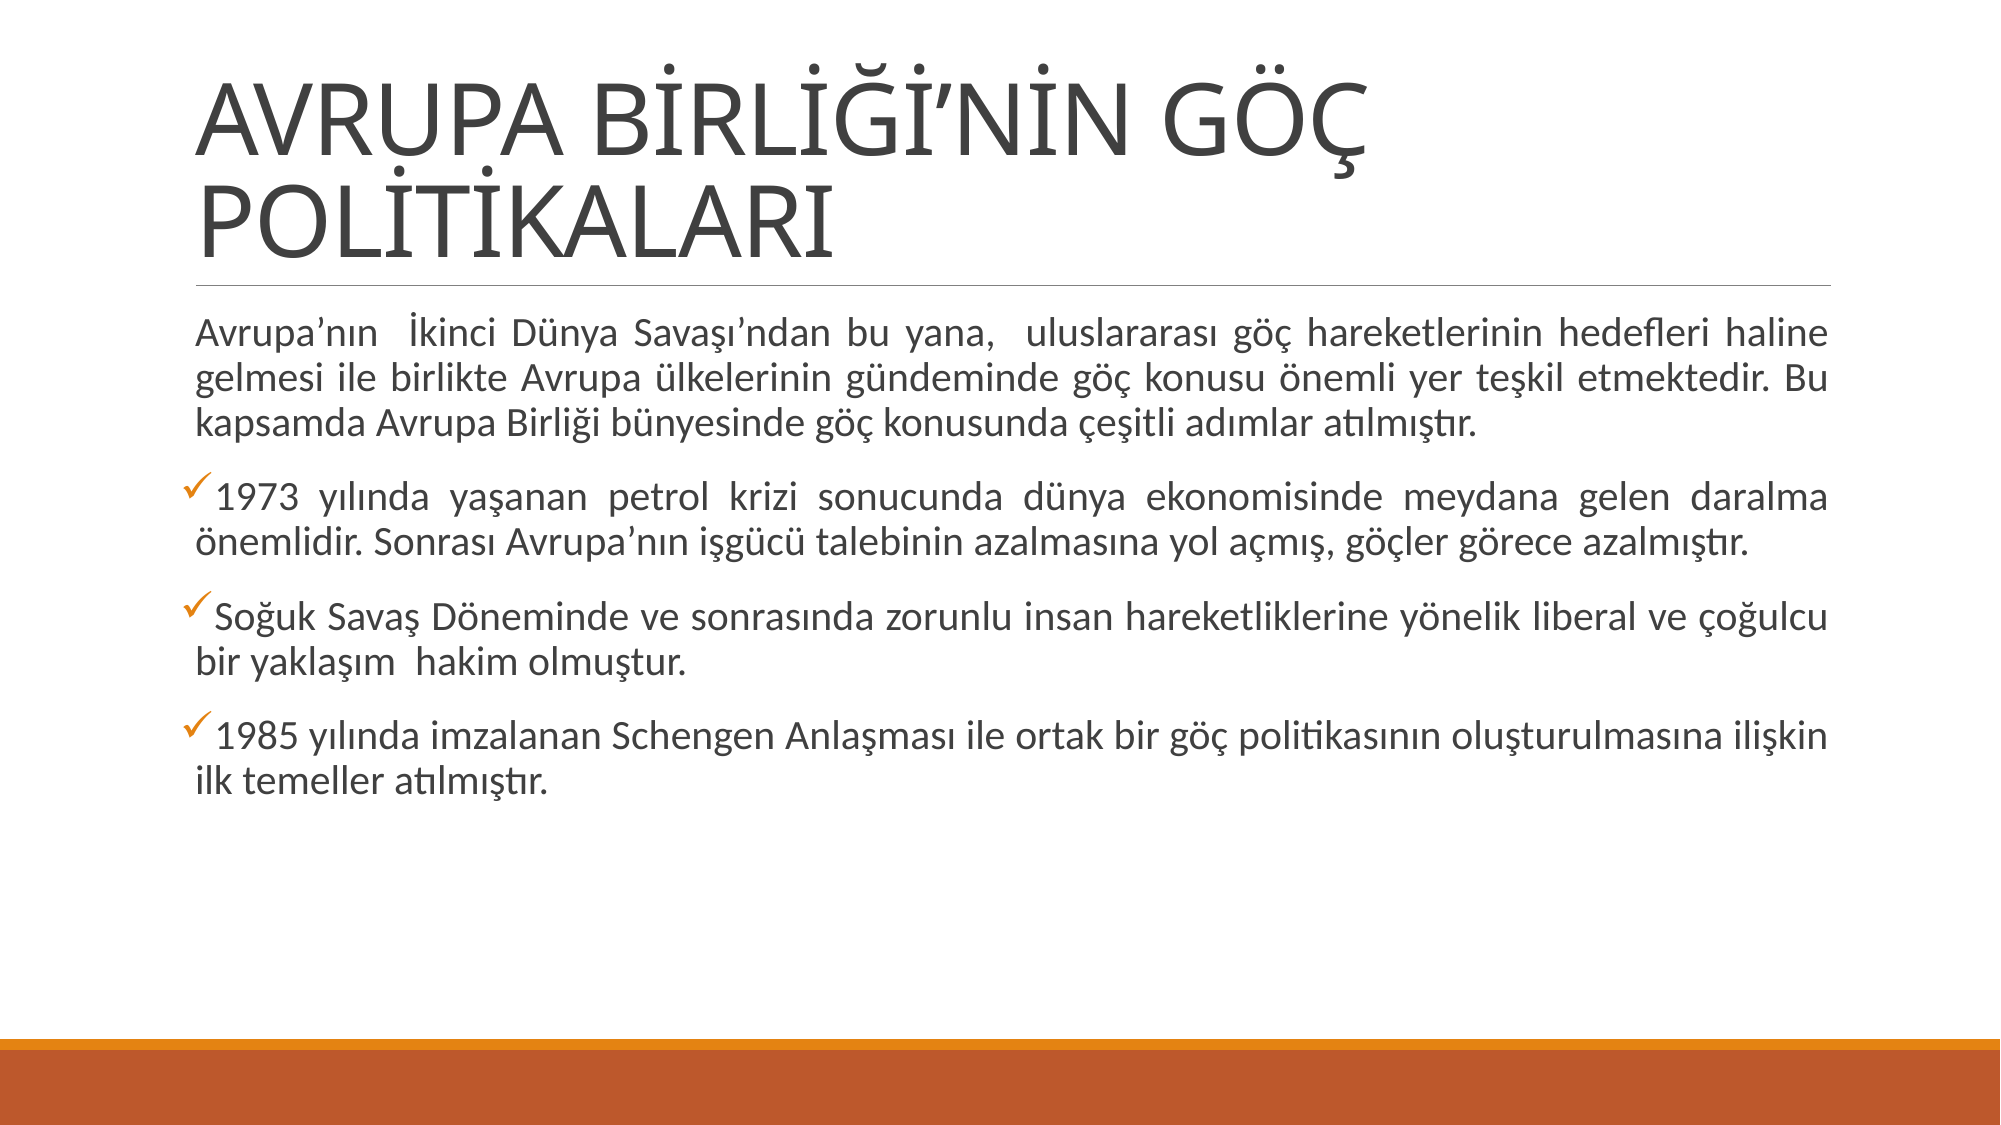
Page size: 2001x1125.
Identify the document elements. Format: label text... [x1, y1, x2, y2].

title AVRUPA BİRLİĞİ’NİN GÖÇ POLİTİKALARI [180, 47, 1830, 285]
list Avrupa’nın İkinci Dünya Savaşı’ndan bu yana, uluslararası göç hareketlerinin hedefleri haline gelmesi ile birlikte Avrupa ülkelerinin gündeminde göç konusu önemli yer teşkil etmektedir. Bu kapsamda Avrupa Birliği bünyesinde göç konusunda çeşitli adımlar atılmıştır. 1973 yılında yaşanan petrol krizi sonucunda dünya ekonomisinde meydana gelen daralma önemlidir. Sonrası Avrupa’nın işgücü talebinin azalmasına yol açmış, göçler görece azalmıştır. Soğuk Savaş Döneminde ve sonrasında zorunlu insan hareketliklerine yönelik liberal ve çoğulcu bir yaklaşım hakim olmuştur. 1985 yılında imzalanan Schengen Anlaşması ile ortak bir göç politikasının oluşturulmasına ilişkin ilk temeller atılmıştır. [180, 302, 1830, 963]
